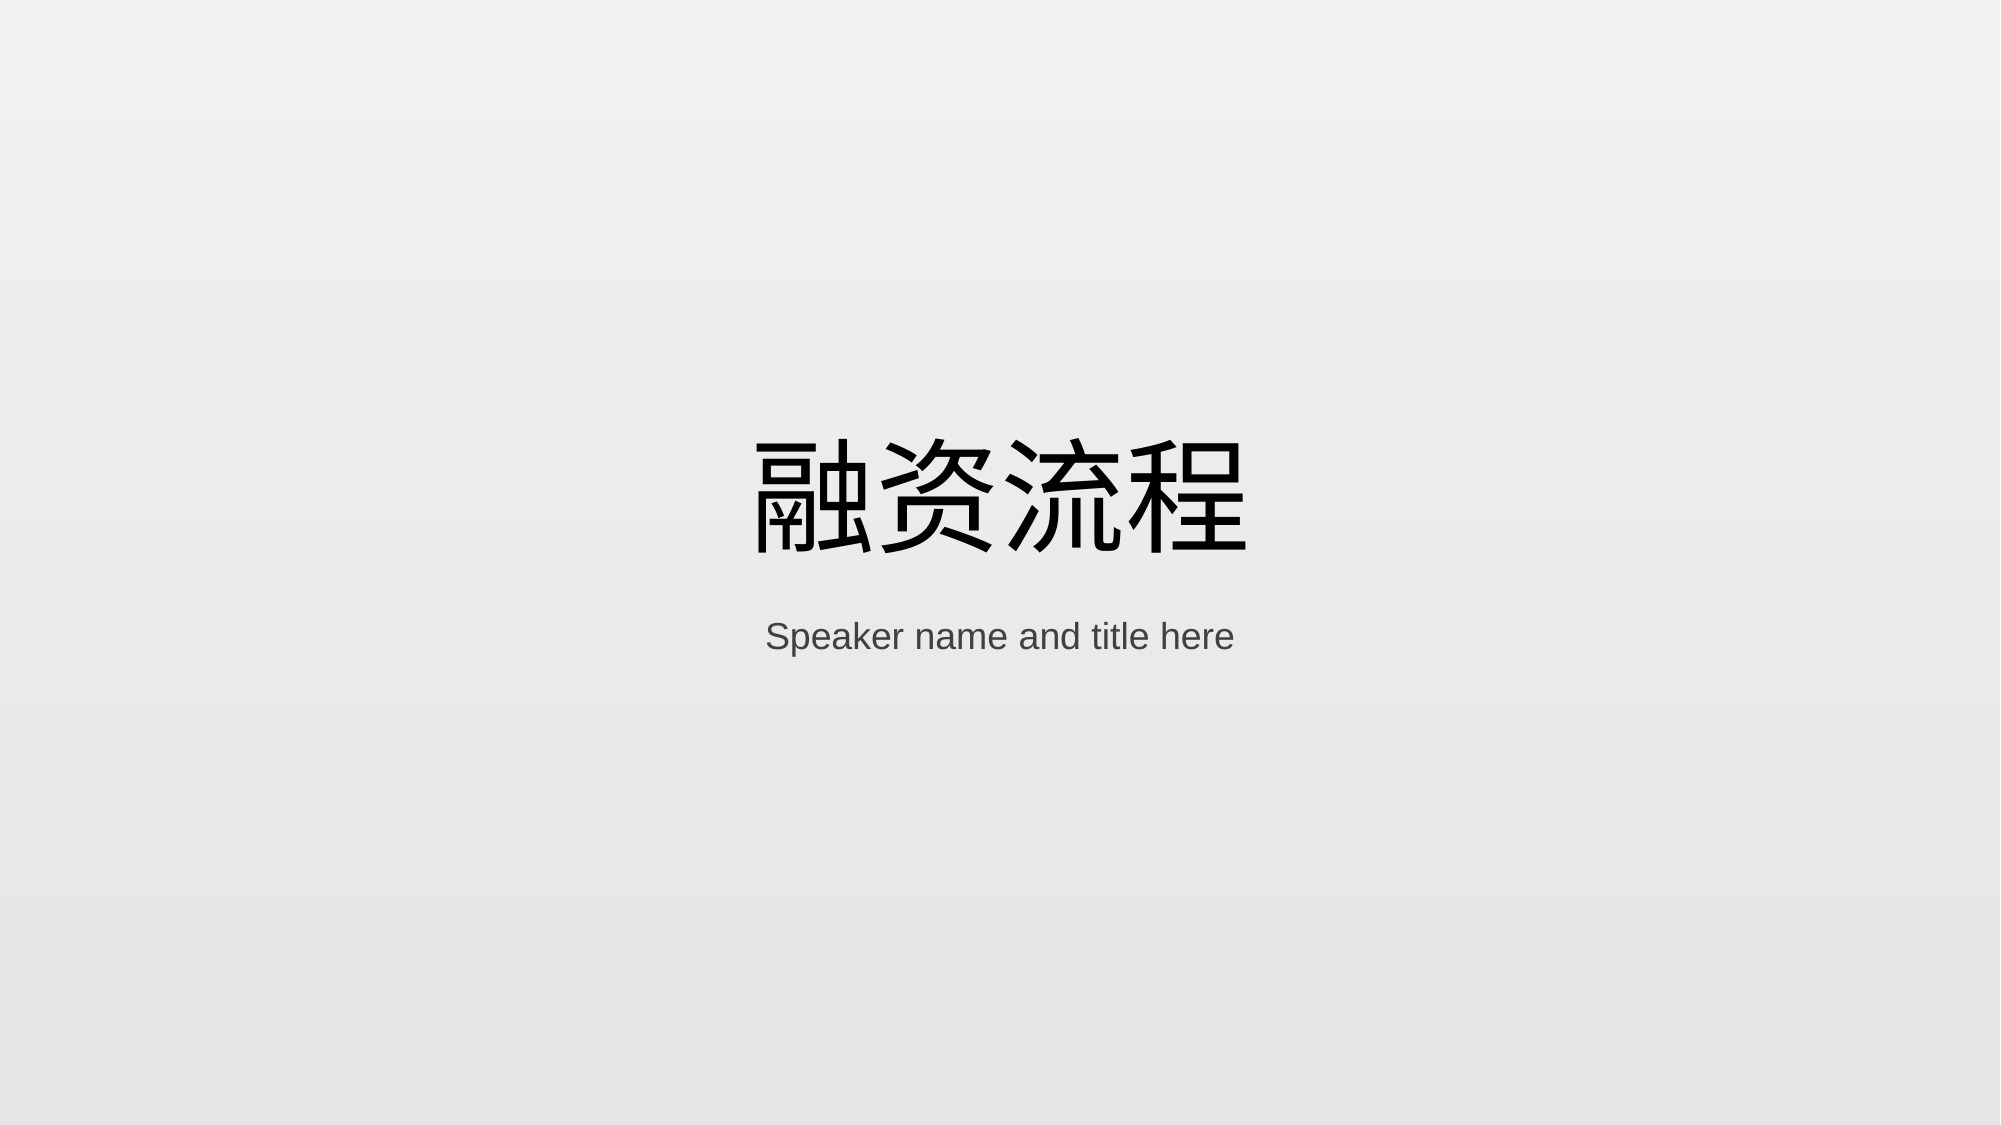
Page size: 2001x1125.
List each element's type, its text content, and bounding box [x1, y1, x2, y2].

subtitle Speaker name and title here [249, 590, 1750, 863]
title 融资流程 [249, 217, 1750, 576]
